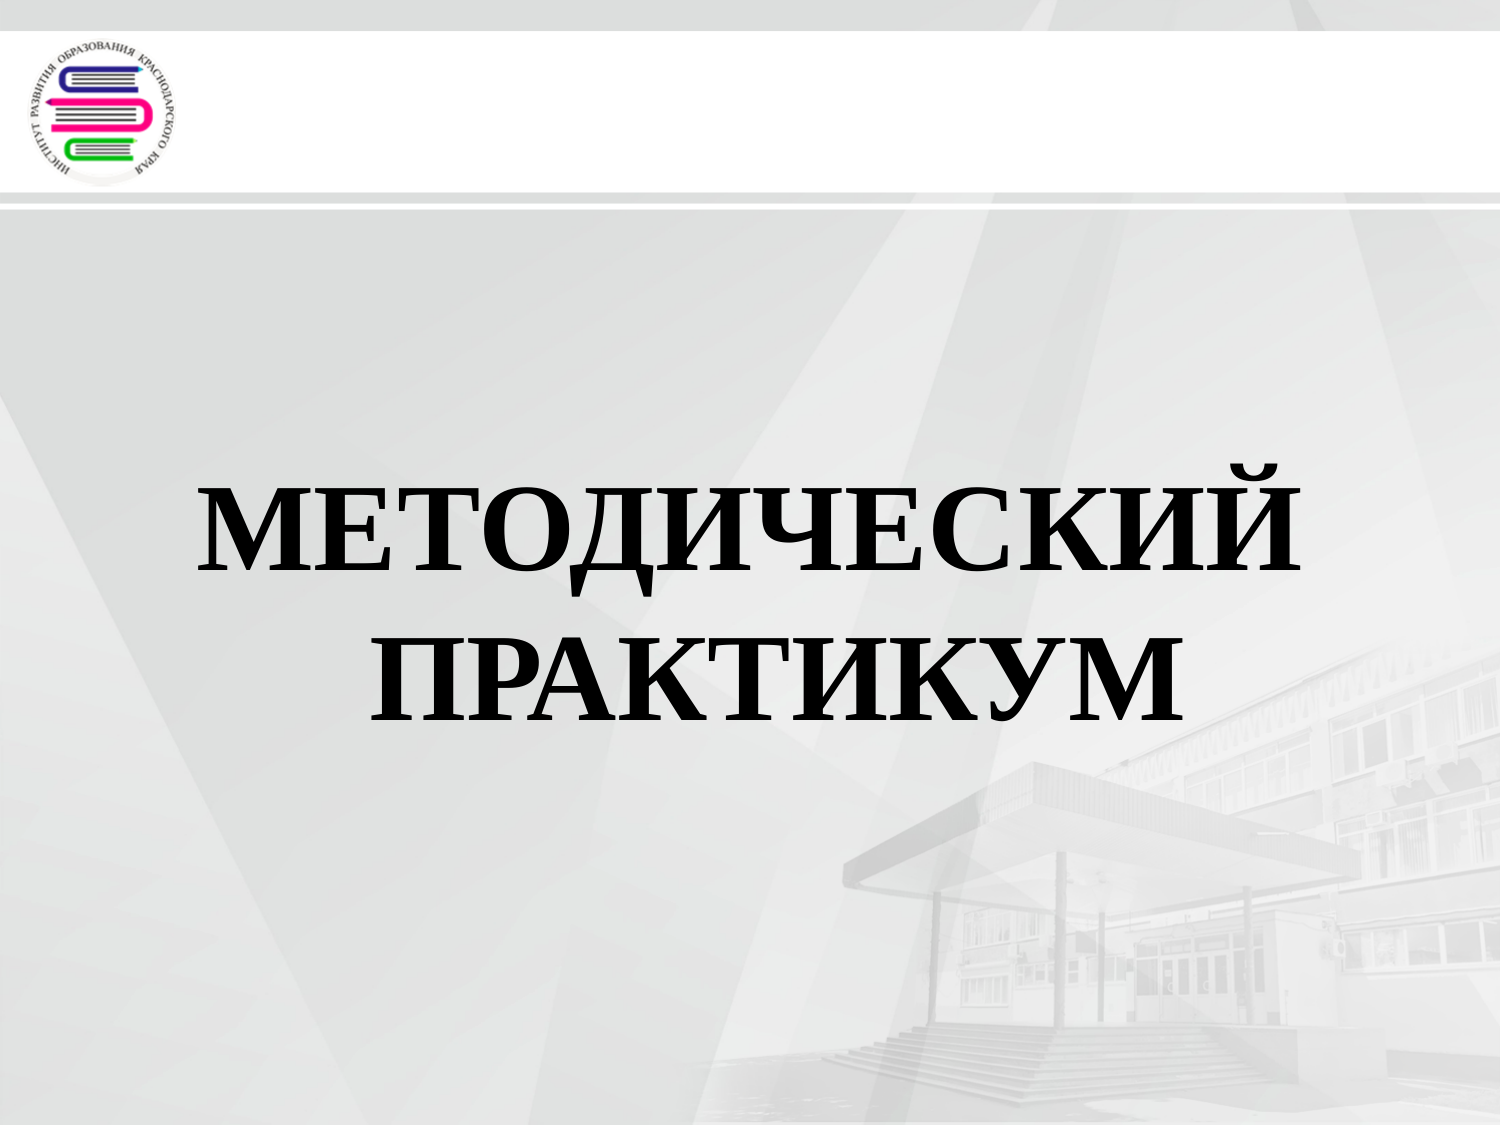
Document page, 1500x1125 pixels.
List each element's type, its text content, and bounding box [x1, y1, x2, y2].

list МЕТОДИЧЕСКИЙ ПРАКТИКУМ [75, 262, 1425, 1005]
picture [0, 0, 1500, 1125]
